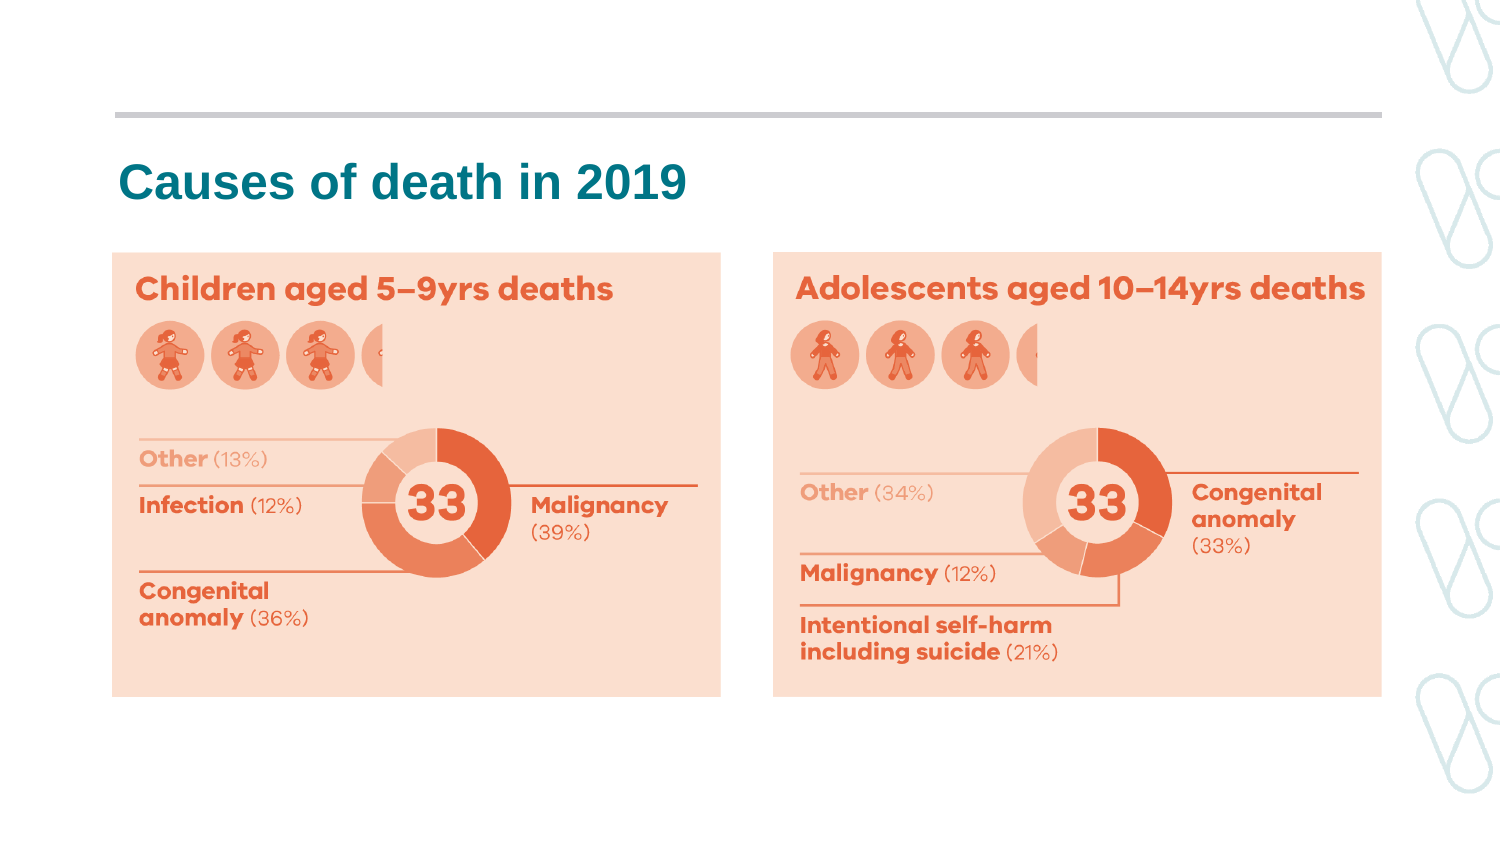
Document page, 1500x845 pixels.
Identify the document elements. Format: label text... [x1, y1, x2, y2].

picture [0, 0, 1500, 845]
title Causes of death in 2019 [112, 147, 1382, 284]
